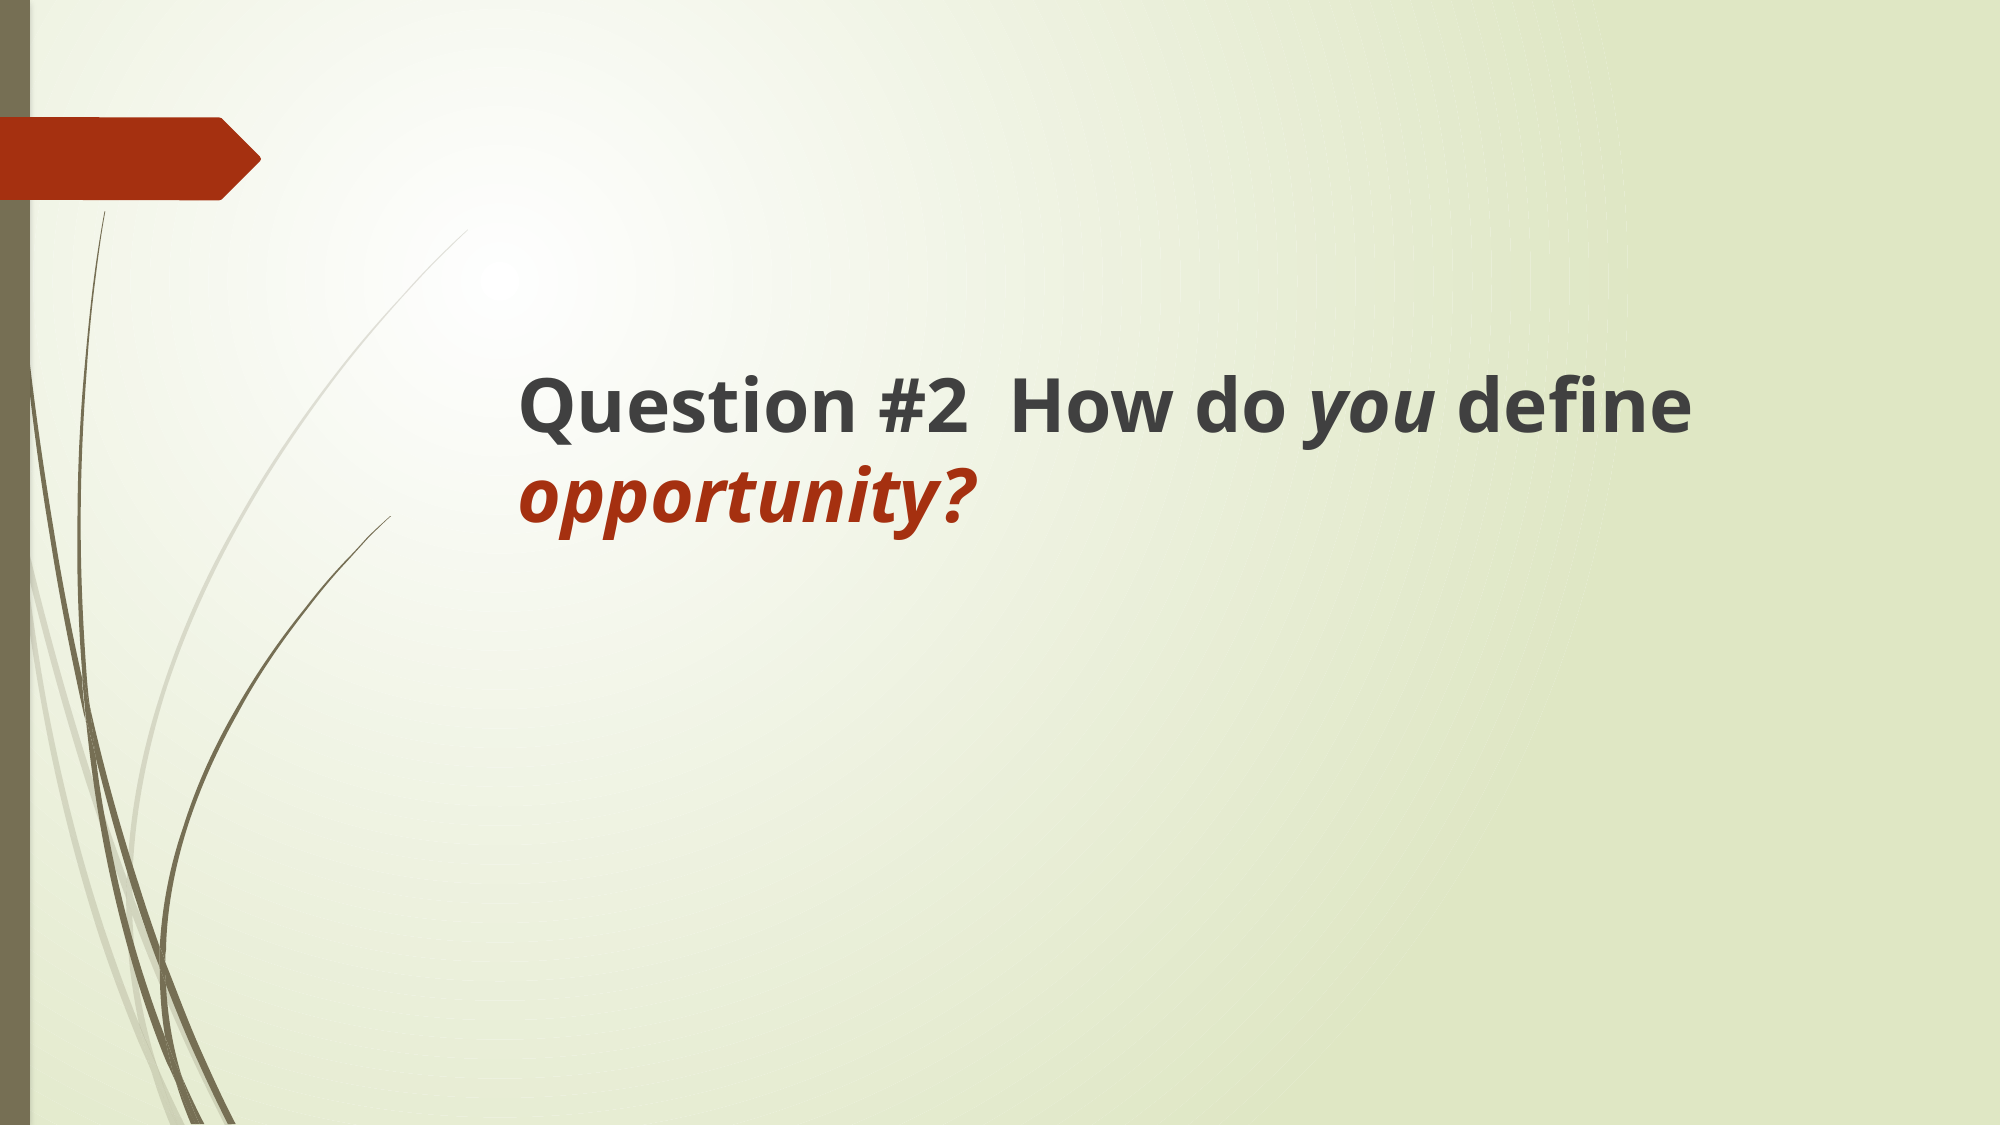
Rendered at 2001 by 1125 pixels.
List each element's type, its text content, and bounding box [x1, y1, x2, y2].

list Question #2 How do you define opportunity? [502, 350, 1888, 970]
